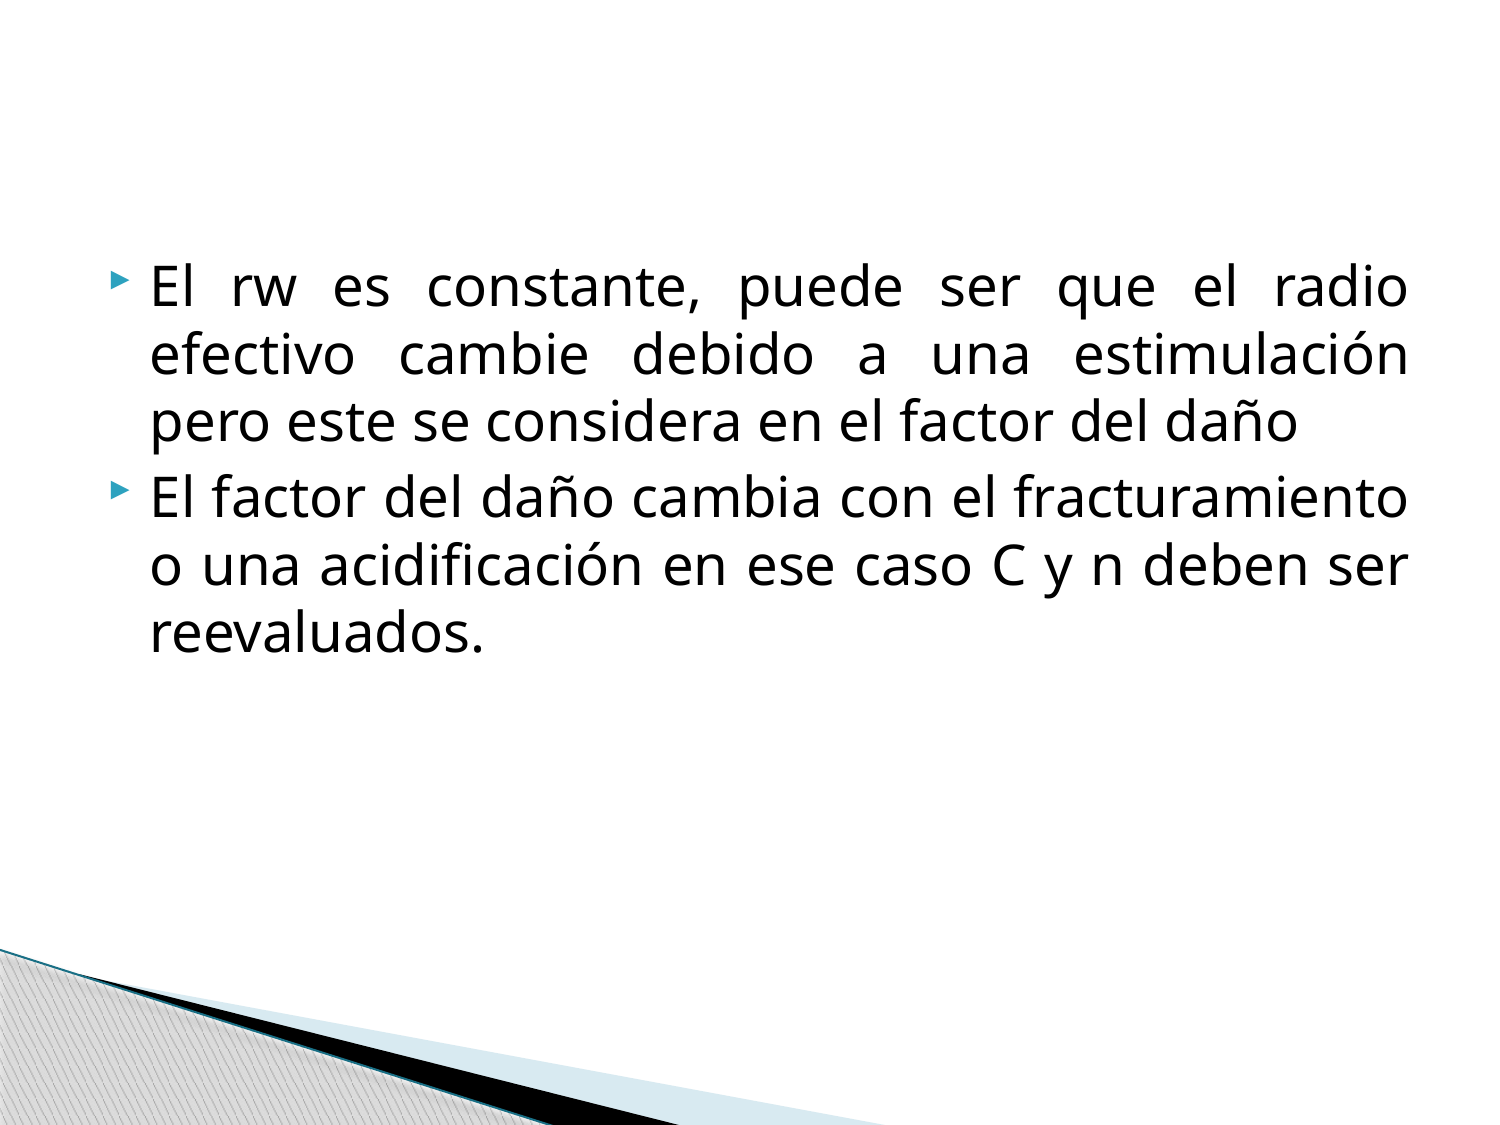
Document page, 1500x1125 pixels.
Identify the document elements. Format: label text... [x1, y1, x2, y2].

list El rw es constante, puede ser que el radio efectivo cambie debido a una estimulación pero este se considera en el factor del daño El factor del daño cambia con el fracturamiento o una acidificación en ese caso C y n deben ser reevaluados. [75, 243, 1425, 986]
